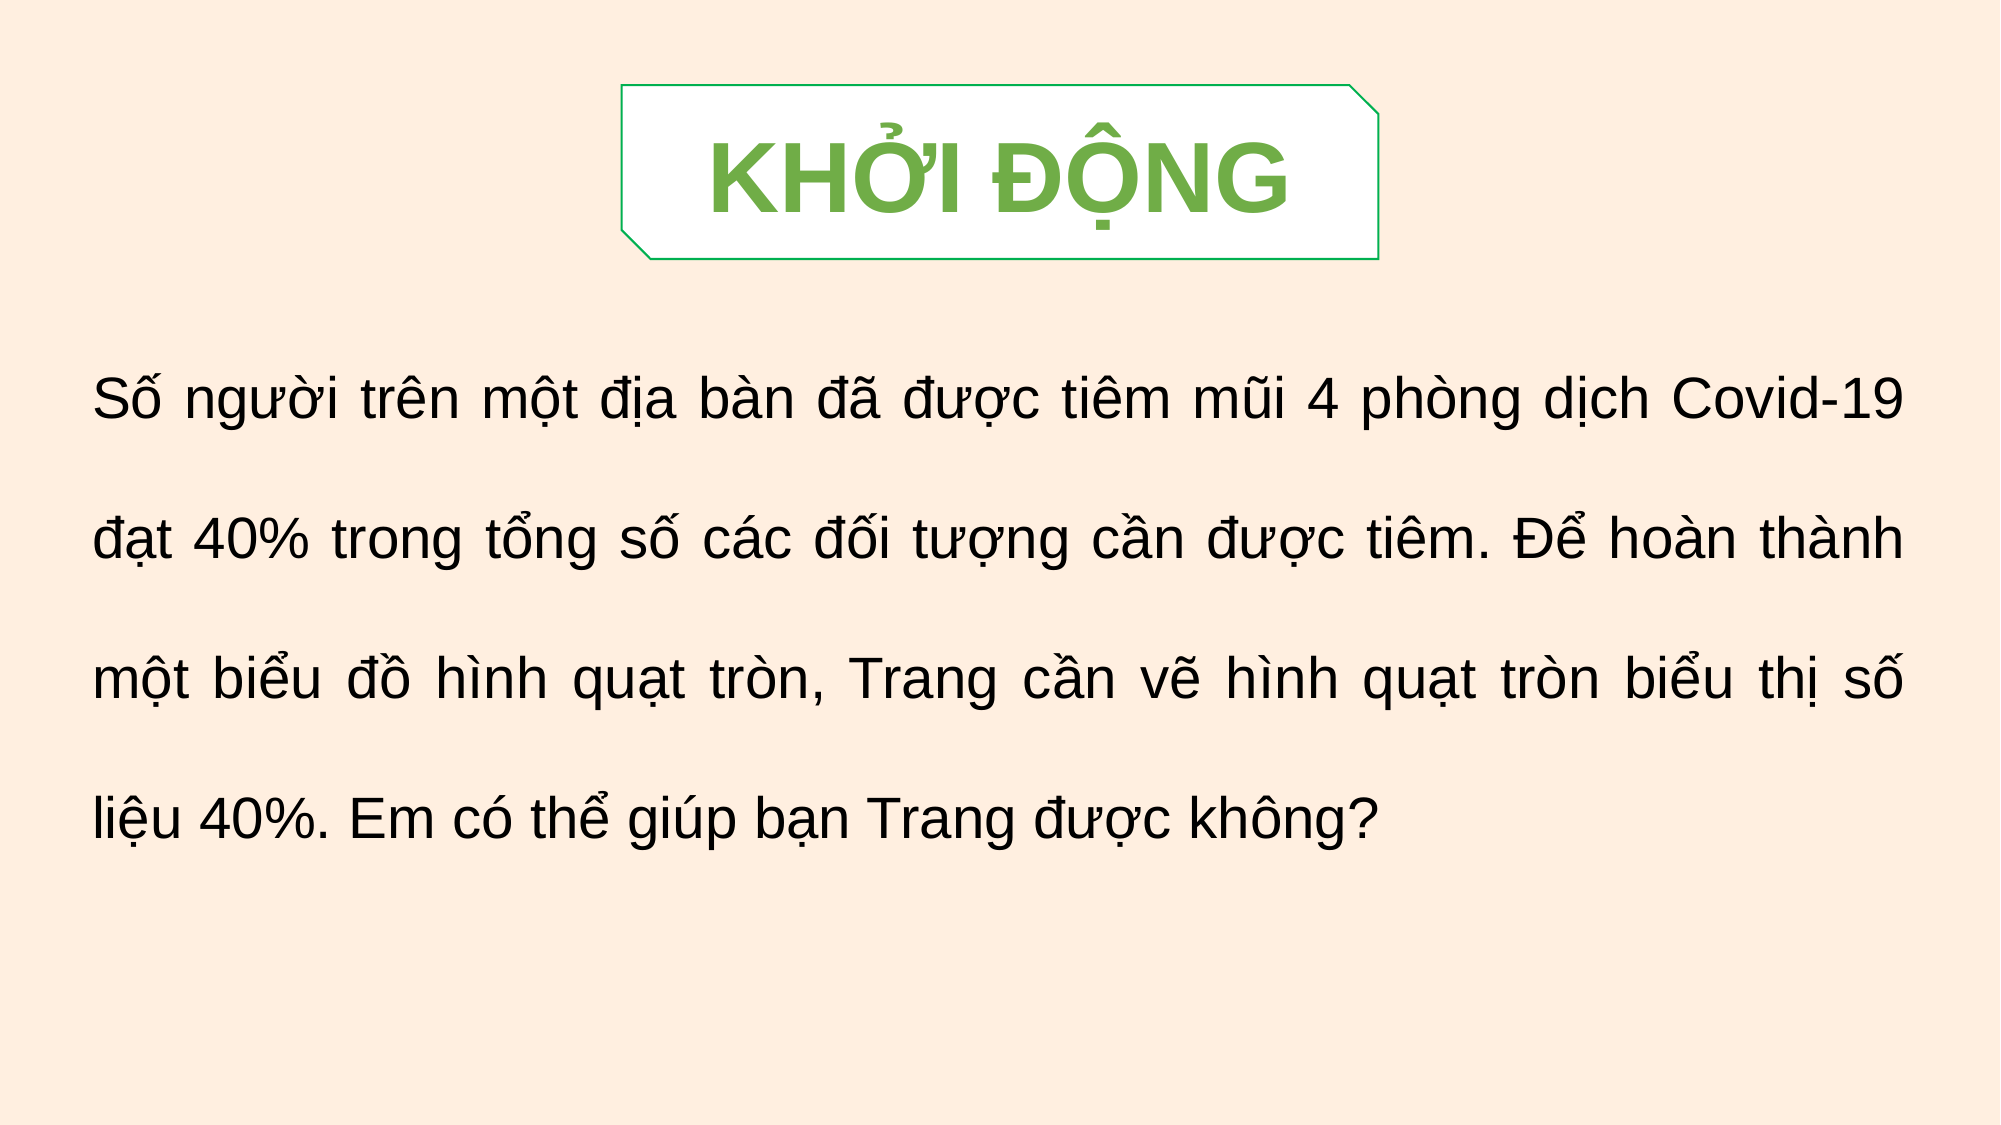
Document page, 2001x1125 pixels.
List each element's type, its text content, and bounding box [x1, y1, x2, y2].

text_box Số người trên một địa bàn đã được tiêm mũi 4 phòng dịch Covid-19 đạt 40% trong tổng số các đối tượng cần được tiêm. Để hoàn thành một biểu đồ hình quạt tròn, Trang cần vẽ hình quạt tròn biểu thị số liệu 40%. Em có thể giúp bạn Trang được không? [77, 283, 1923, 858]
text_box KHỞI ĐỘNG [620, 84, 1380, 261]
